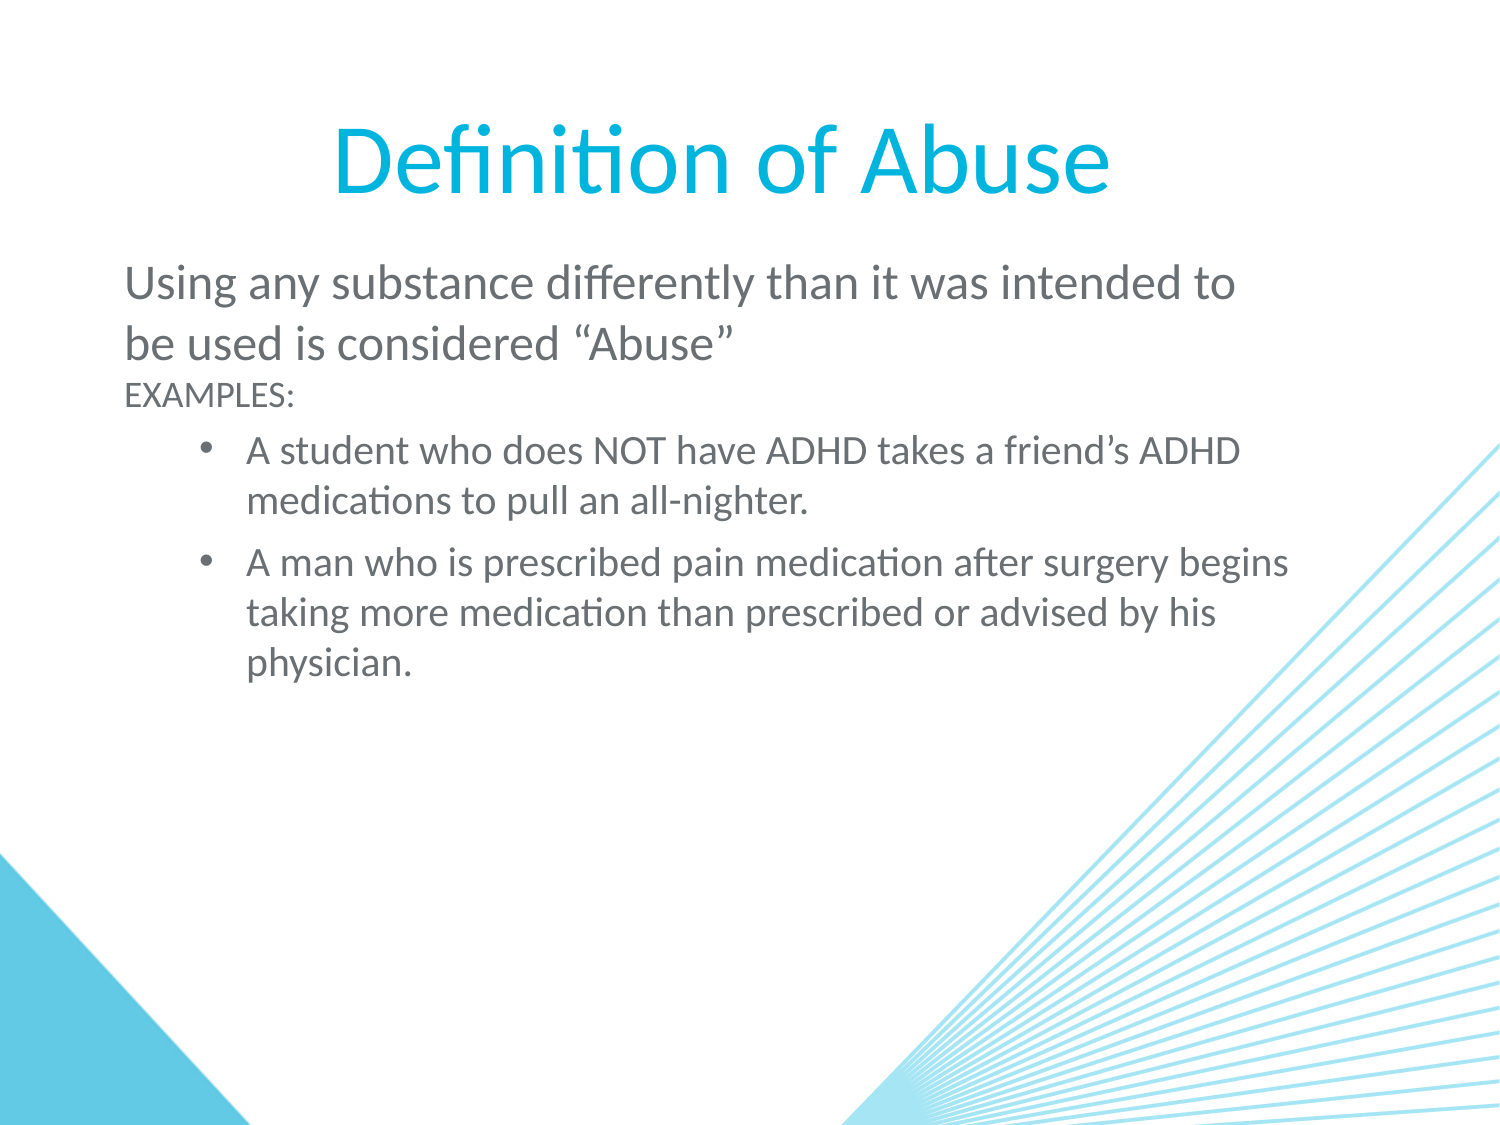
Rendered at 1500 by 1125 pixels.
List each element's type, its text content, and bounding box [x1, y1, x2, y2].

text_box Using any substance differently than it was intended to be used is considered “Abuse” EXAMPLES: A student who does NOT have ADHD takes a friend’s ADHD medications to pull an all-nighter. A man who is prescribed pain medication after surgery begins taking more medication than prescribed or advised by his physician. [109, 242, 1310, 693]
picture [0, 0, 1500, 1125]
text_box Definition of Abuse [75, 85, 1371, 223]
